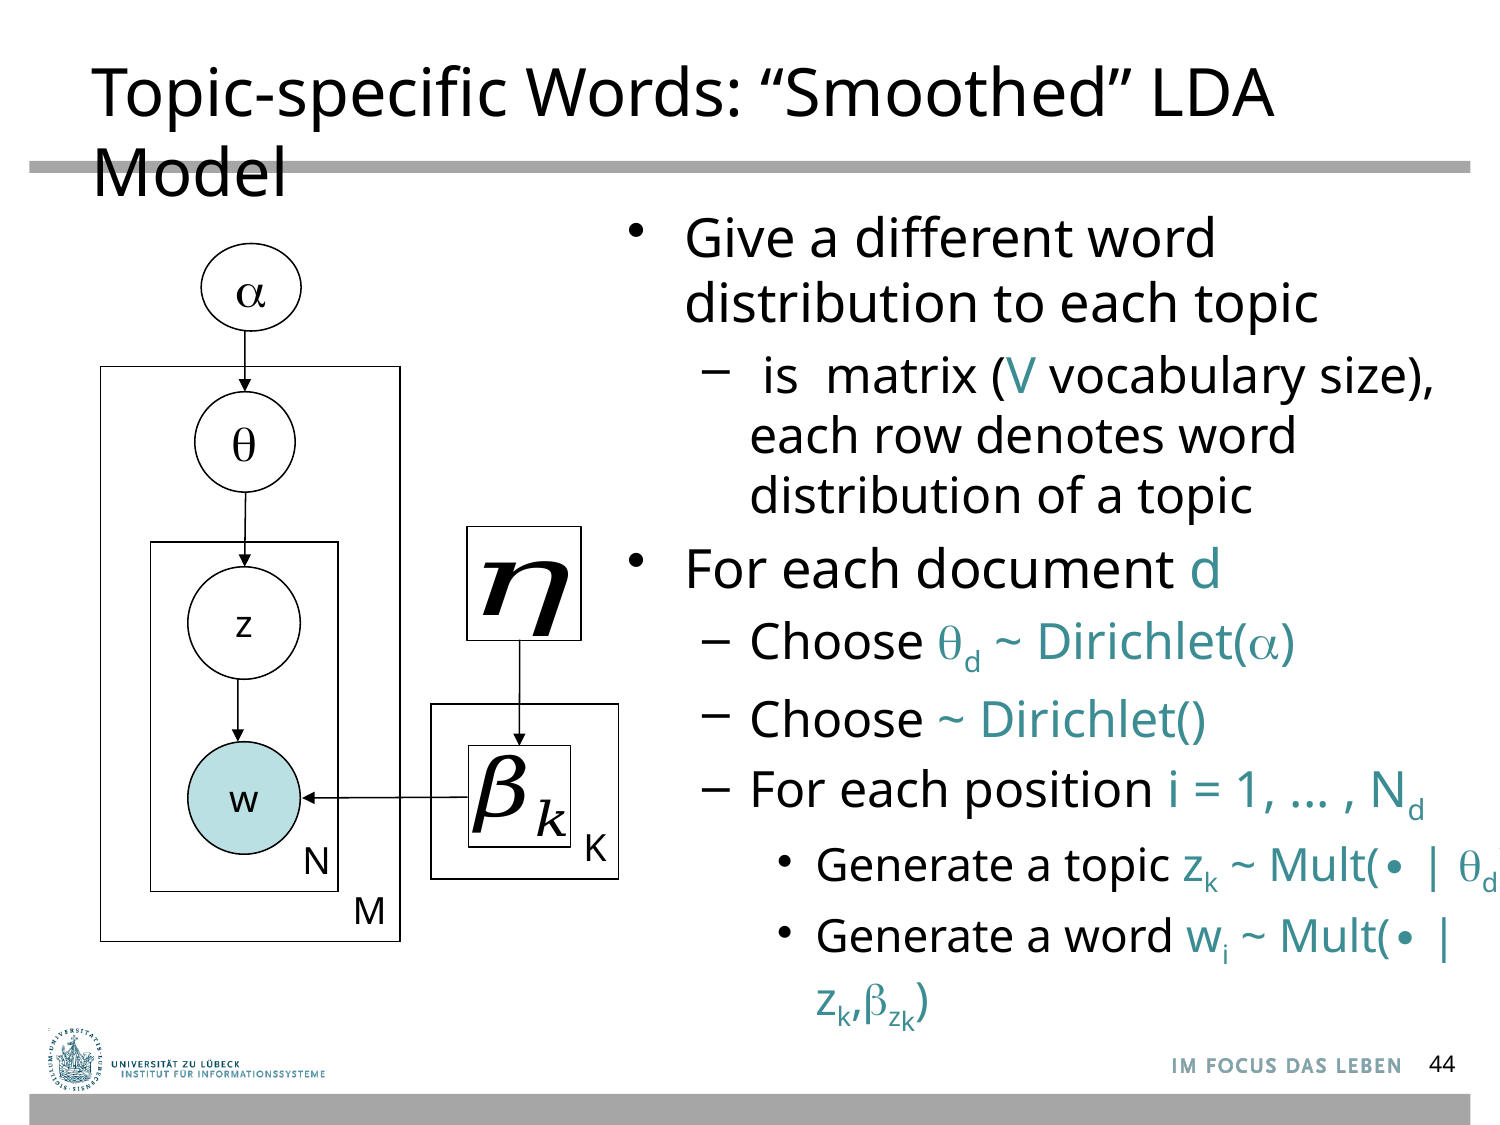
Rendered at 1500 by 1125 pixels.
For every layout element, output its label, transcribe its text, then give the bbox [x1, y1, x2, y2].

slide_number 44 [1305, 1050, 1471, 1083]
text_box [100, 243, 619, 942]
picture [1173, 1058, 1305, 1073]
title Topic-specific Words: “Smoothed” LDA Model [76, 42, 1427, 126]
